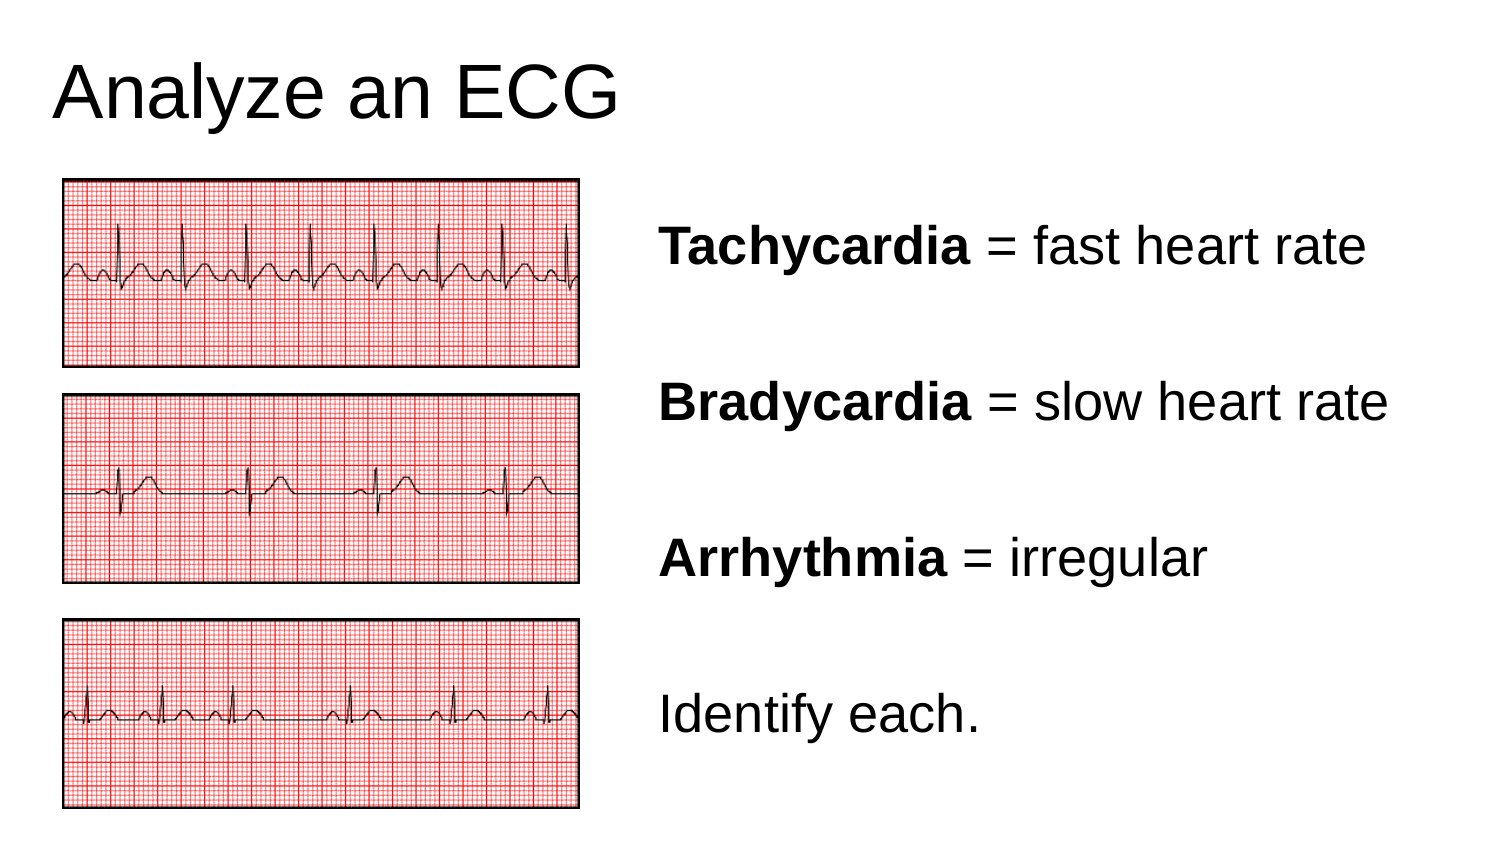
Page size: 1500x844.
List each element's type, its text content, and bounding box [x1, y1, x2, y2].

picture [62, 177, 580, 369]
picture [62, 393, 580, 584]
title Analyze an ECG [47, 30, 1379, 126]
text_box Tachycardia = fast heart rate Bradycardia = slow heart rate Arrhythmia = irregular Identify each. [653, 192, 1431, 689]
picture [62, 618, 580, 809]
